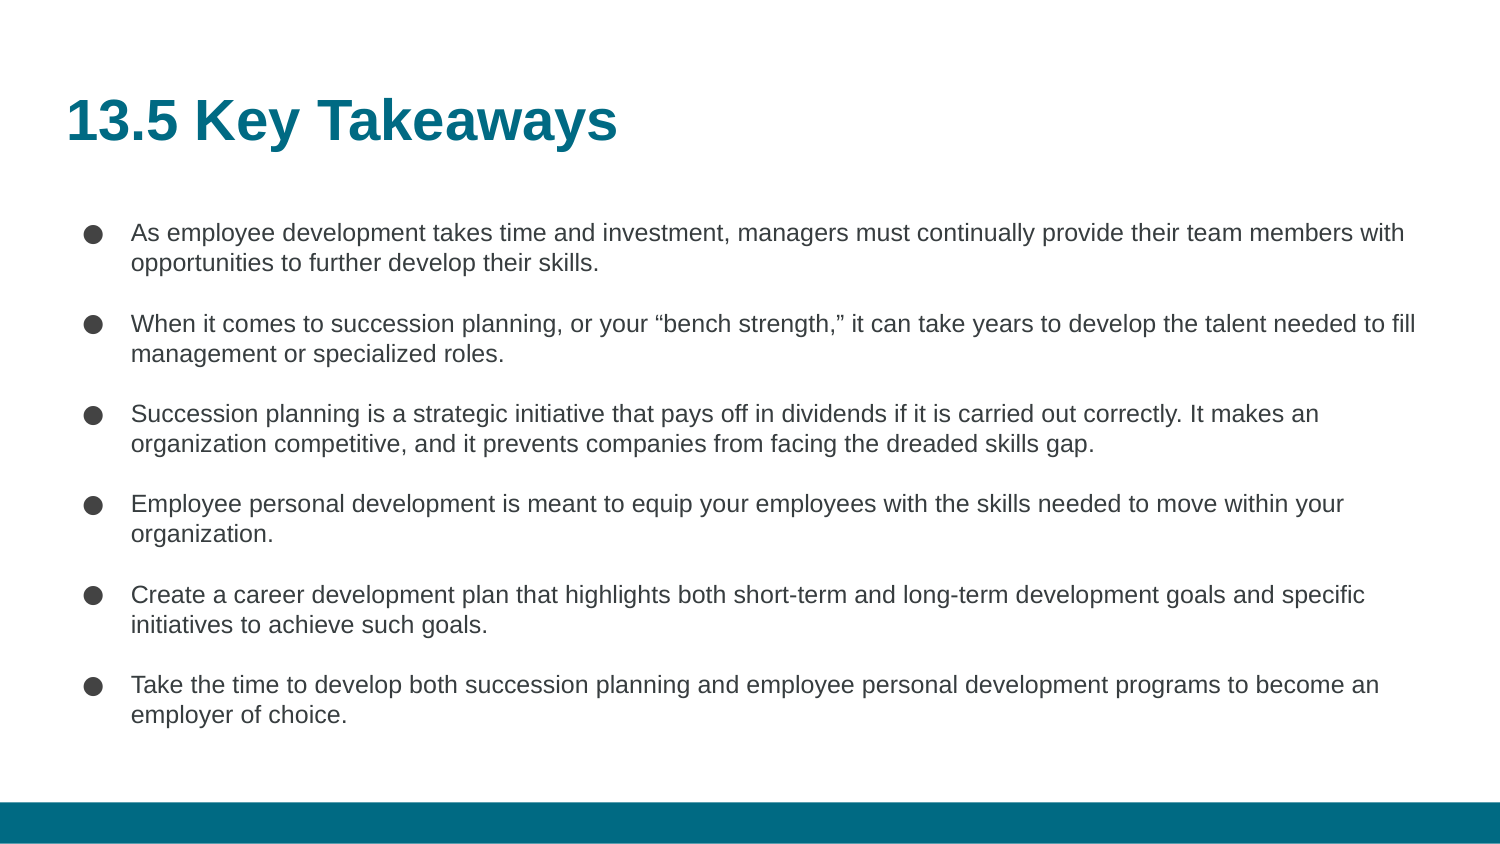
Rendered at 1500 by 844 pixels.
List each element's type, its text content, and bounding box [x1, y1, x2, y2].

list As employee development takes time and investment, managers must continually provide their team members with opportunities to further develop their skills. When it comes to succession planning, or your “bench strength,” it can take years to develop the talent needed to fill management or specialized roles. Succession planning is a strategic initiative that pays off in dividends if it is carried out correctly. It makes an organization competitive, and it prevents companies from facing the dreaded skills gap. Employee personal development is meant to equip your employees with the skills needed to move within your organization. Create a career development plan that highlights both short-term and long-term development goals and specific initiatives to achieve such goals. Take the time to develop both succession planning and employee personal development programs to become an employer of choice. [51, 201, 1449, 750]
title 13.5 Key Takeaways [51, 67, 1449, 167]
